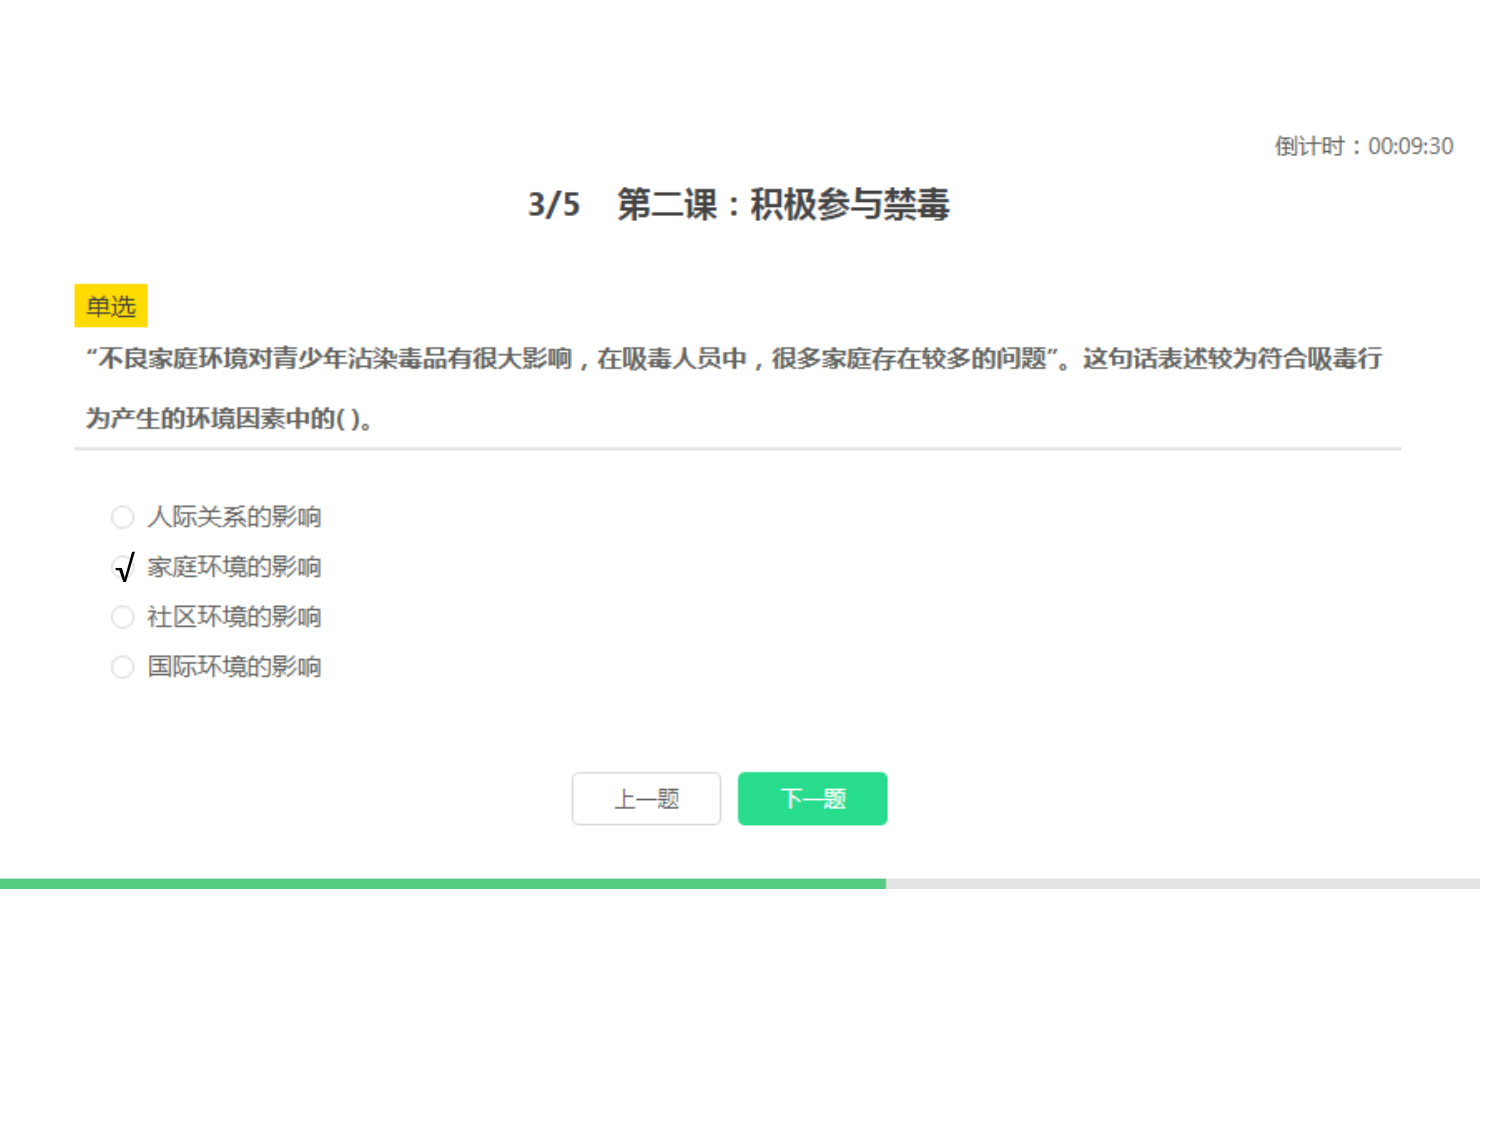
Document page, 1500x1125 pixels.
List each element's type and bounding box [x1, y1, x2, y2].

picture [0, 101, 1480, 889]
